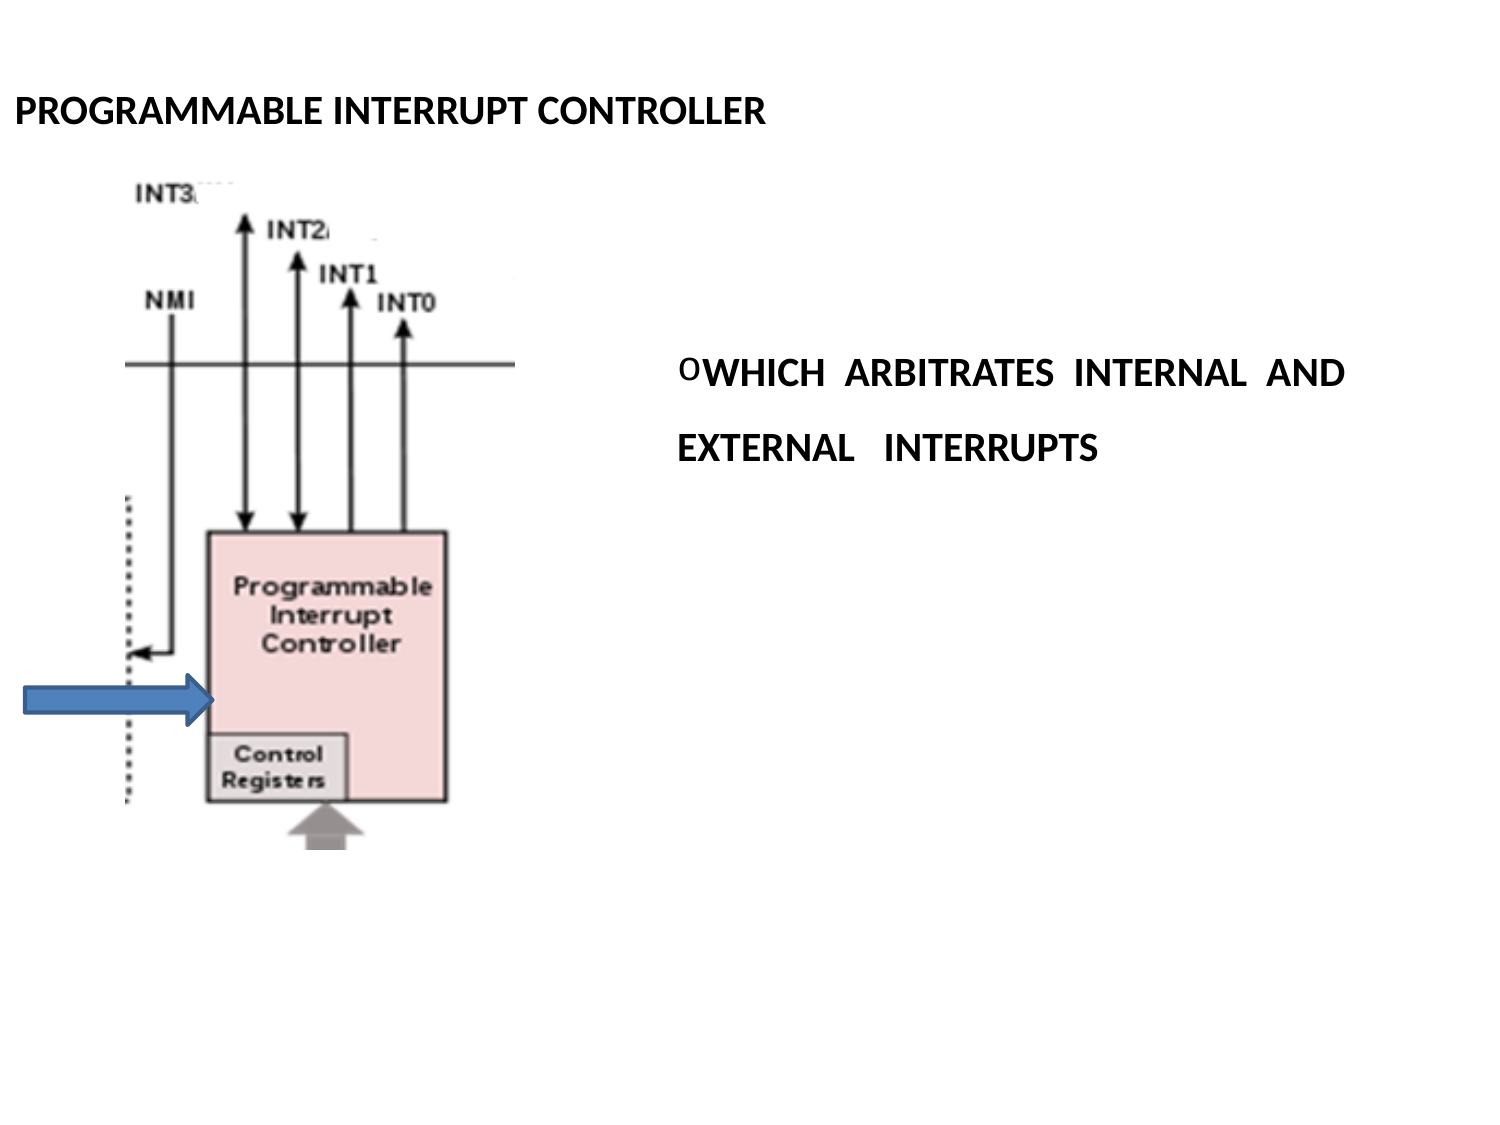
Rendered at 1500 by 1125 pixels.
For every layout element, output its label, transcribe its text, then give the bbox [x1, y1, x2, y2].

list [125, 137, 515, 850]
text_box [22, 685, 120, 715]
text_box PROGRAMMABLE INTERRUPT CONTROLLER [0, 75, 913, 140]
text_box WHICH ARBITRATES INTERNAL AND EXTERNAL INTERRUPTS [662, 312, 1500, 478]
